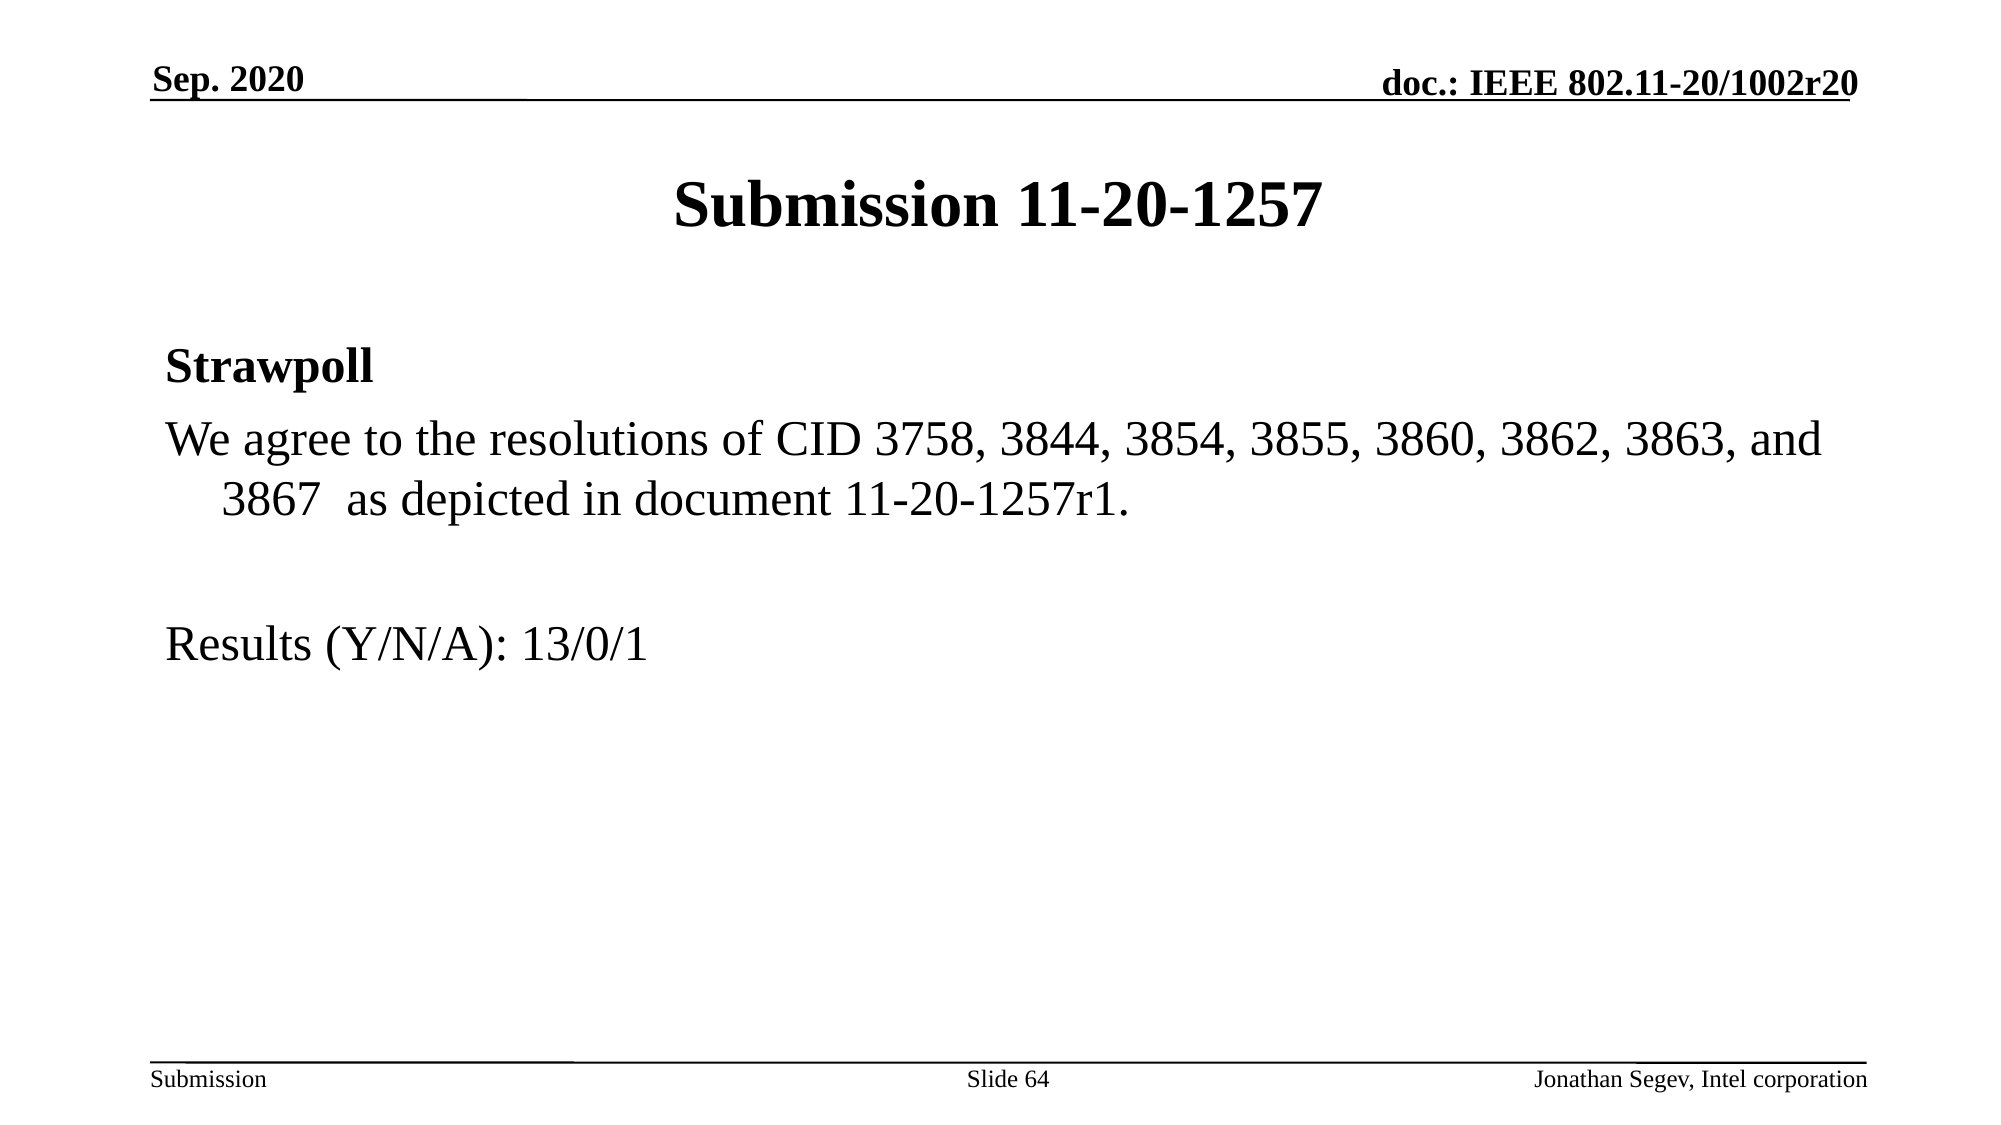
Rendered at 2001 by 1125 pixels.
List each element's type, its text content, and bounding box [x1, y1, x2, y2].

footer Jonathan Segev, Intel corporation [1171, 1061, 1869, 1093]
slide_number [152, 54, 563, 100]
list Strawpoll We agree to the resolutions of CID 3758, 3844, 3854, 3855, 3860, 3862, 3863, and 3867 as depicted in document 11-20-1257r1. Results (Y/N/A): 13/0/1 [149, 324, 1850, 1000]
title Submission 11-20-1257 [149, 112, 1850, 288]
slide_number Slide 64 [950, 1061, 1067, 1123]
